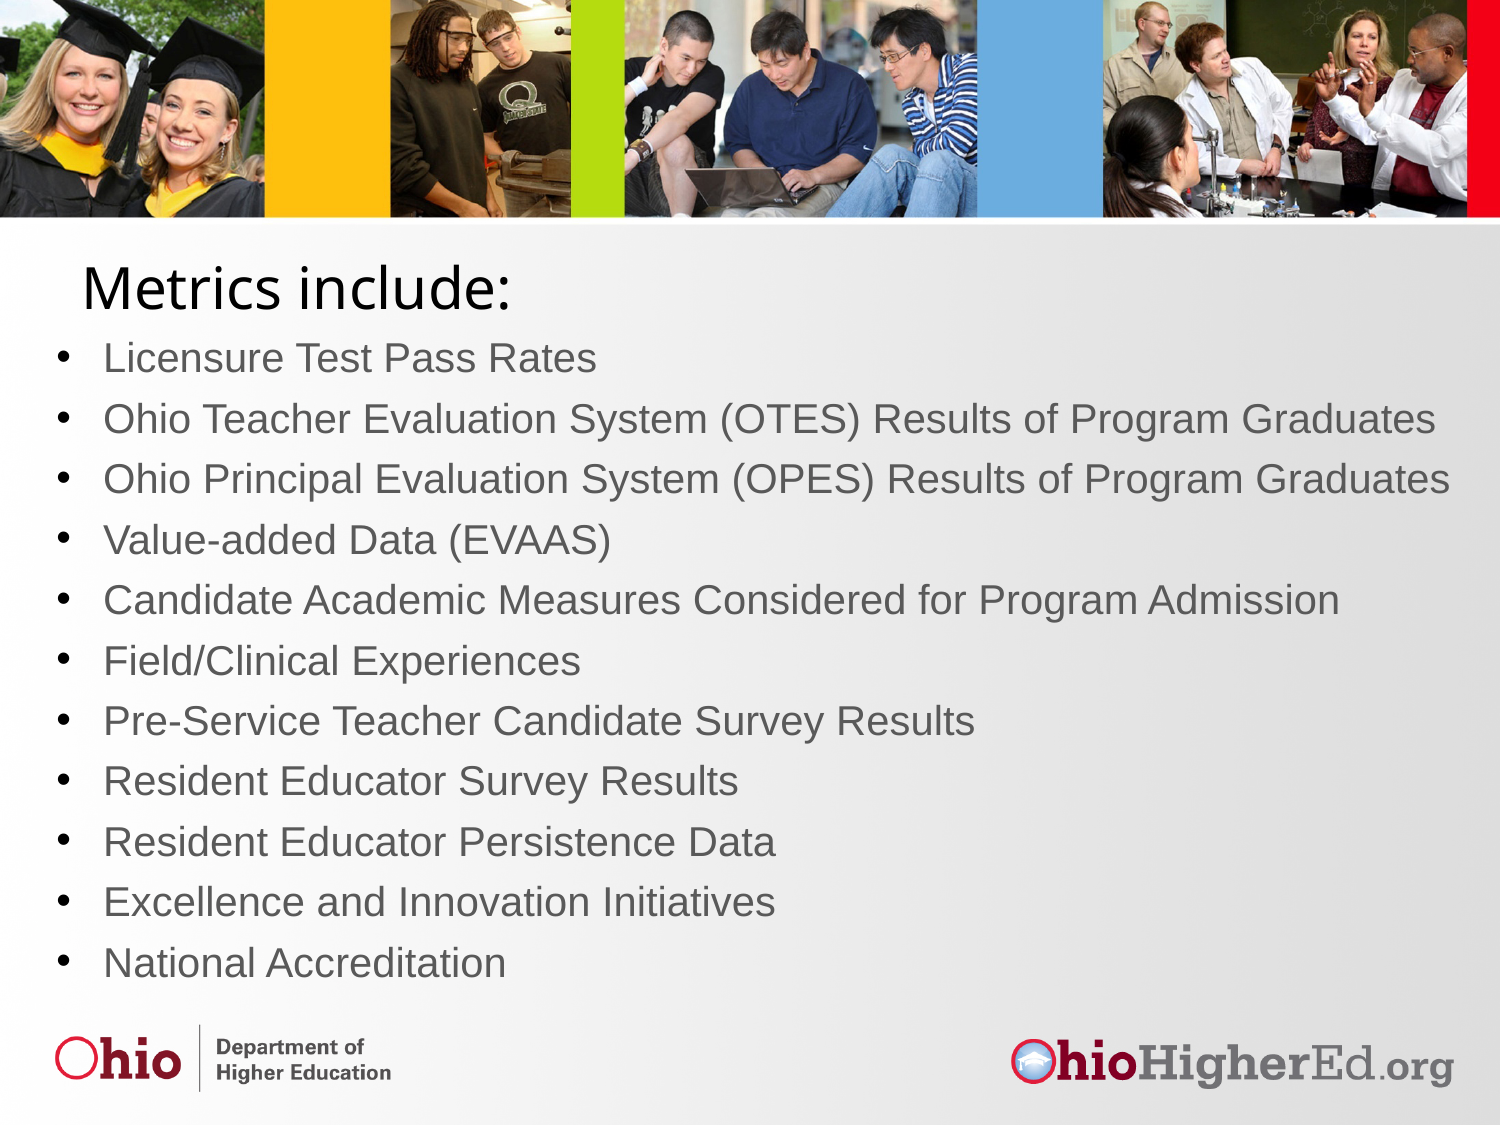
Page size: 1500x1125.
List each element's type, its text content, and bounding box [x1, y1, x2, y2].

list Licensure Test Pass Rates Ohio Teacher Evaluation System (OTES) Results of Program Graduates Ohio Principal Evaluation System (OPES) Results of Program Graduates Value-added Data (EVAAS) Candidate Academic Measures Considered for Program Admission Field/Clinical Experiences Pre-Service Teacher Candidate Survey Results Resident Educator Survey Results Resident Educator Persistence Data Excellence and Innovation Initiatives National Accreditation [50, 324, 1475, 1075]
picture [0, 0, 1500, 1125]
title Metrics include: [75, 224, 1425, 324]
